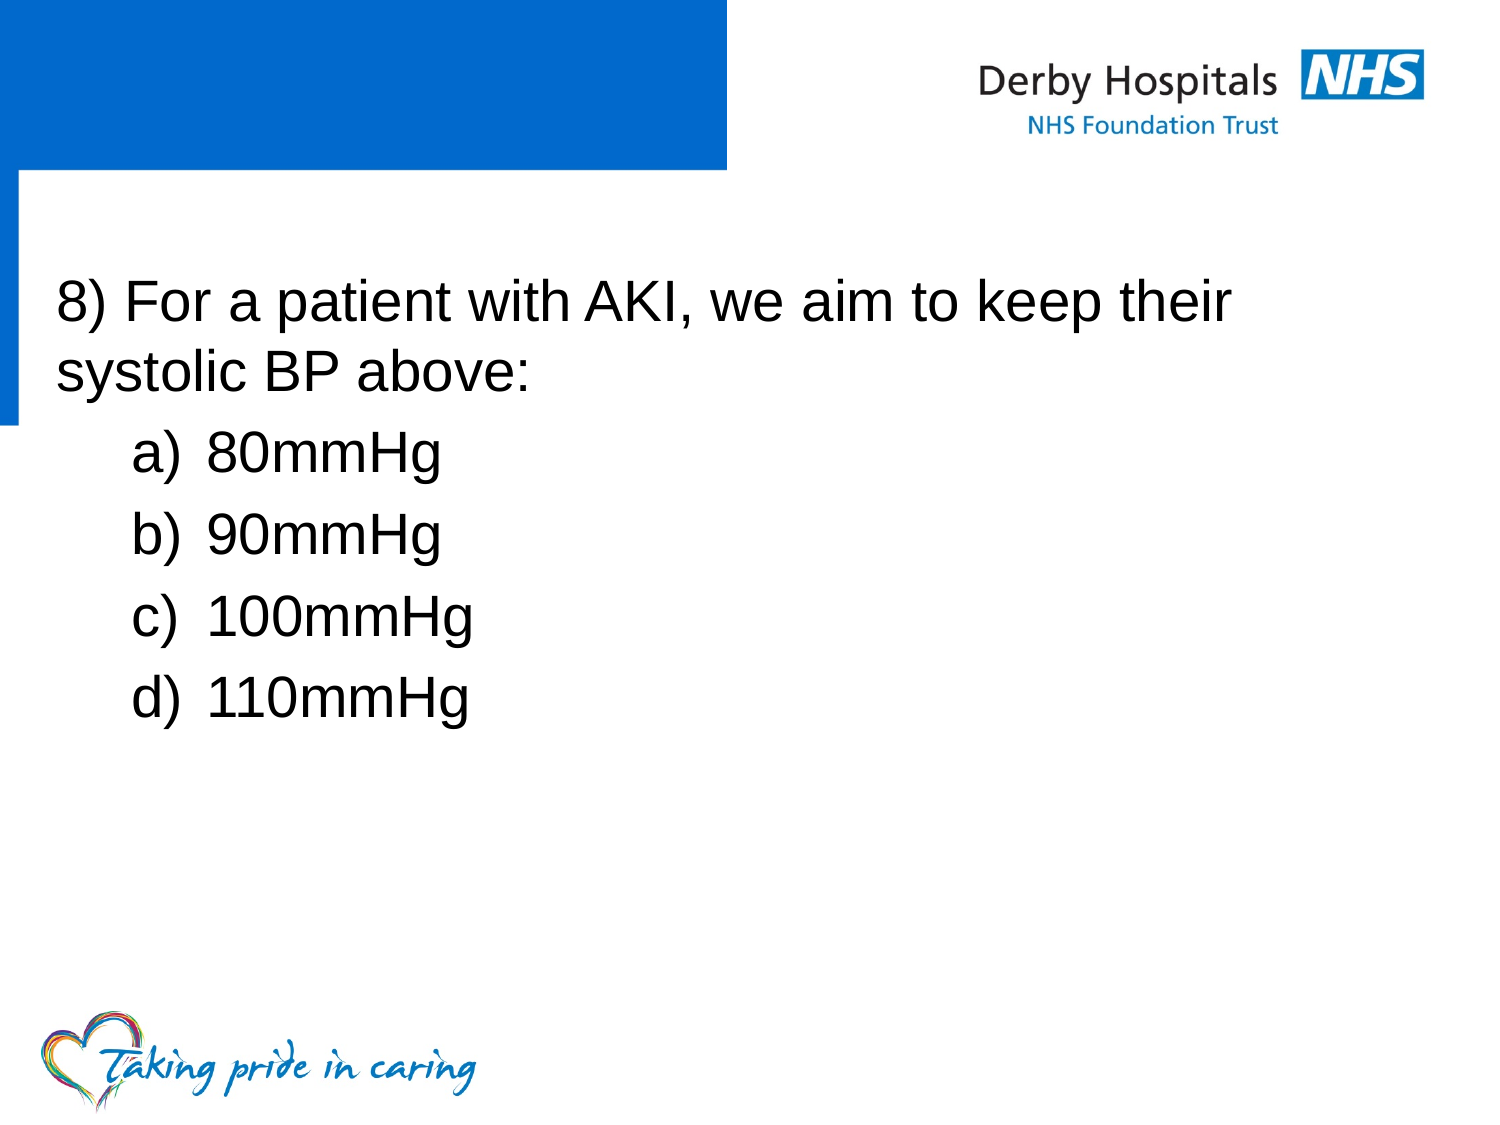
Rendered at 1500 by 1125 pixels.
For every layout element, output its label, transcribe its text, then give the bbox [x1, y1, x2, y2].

picture [41, 1011, 479, 1114]
picture [961, 30, 1443, 153]
picture [0, 0, 727, 426]
list 8) For a patient with AKI, we aim to keep their systolic BP above: 80mmHg 90mmHg 100mmHg 110mmHg [41, 255, 1424, 1000]
